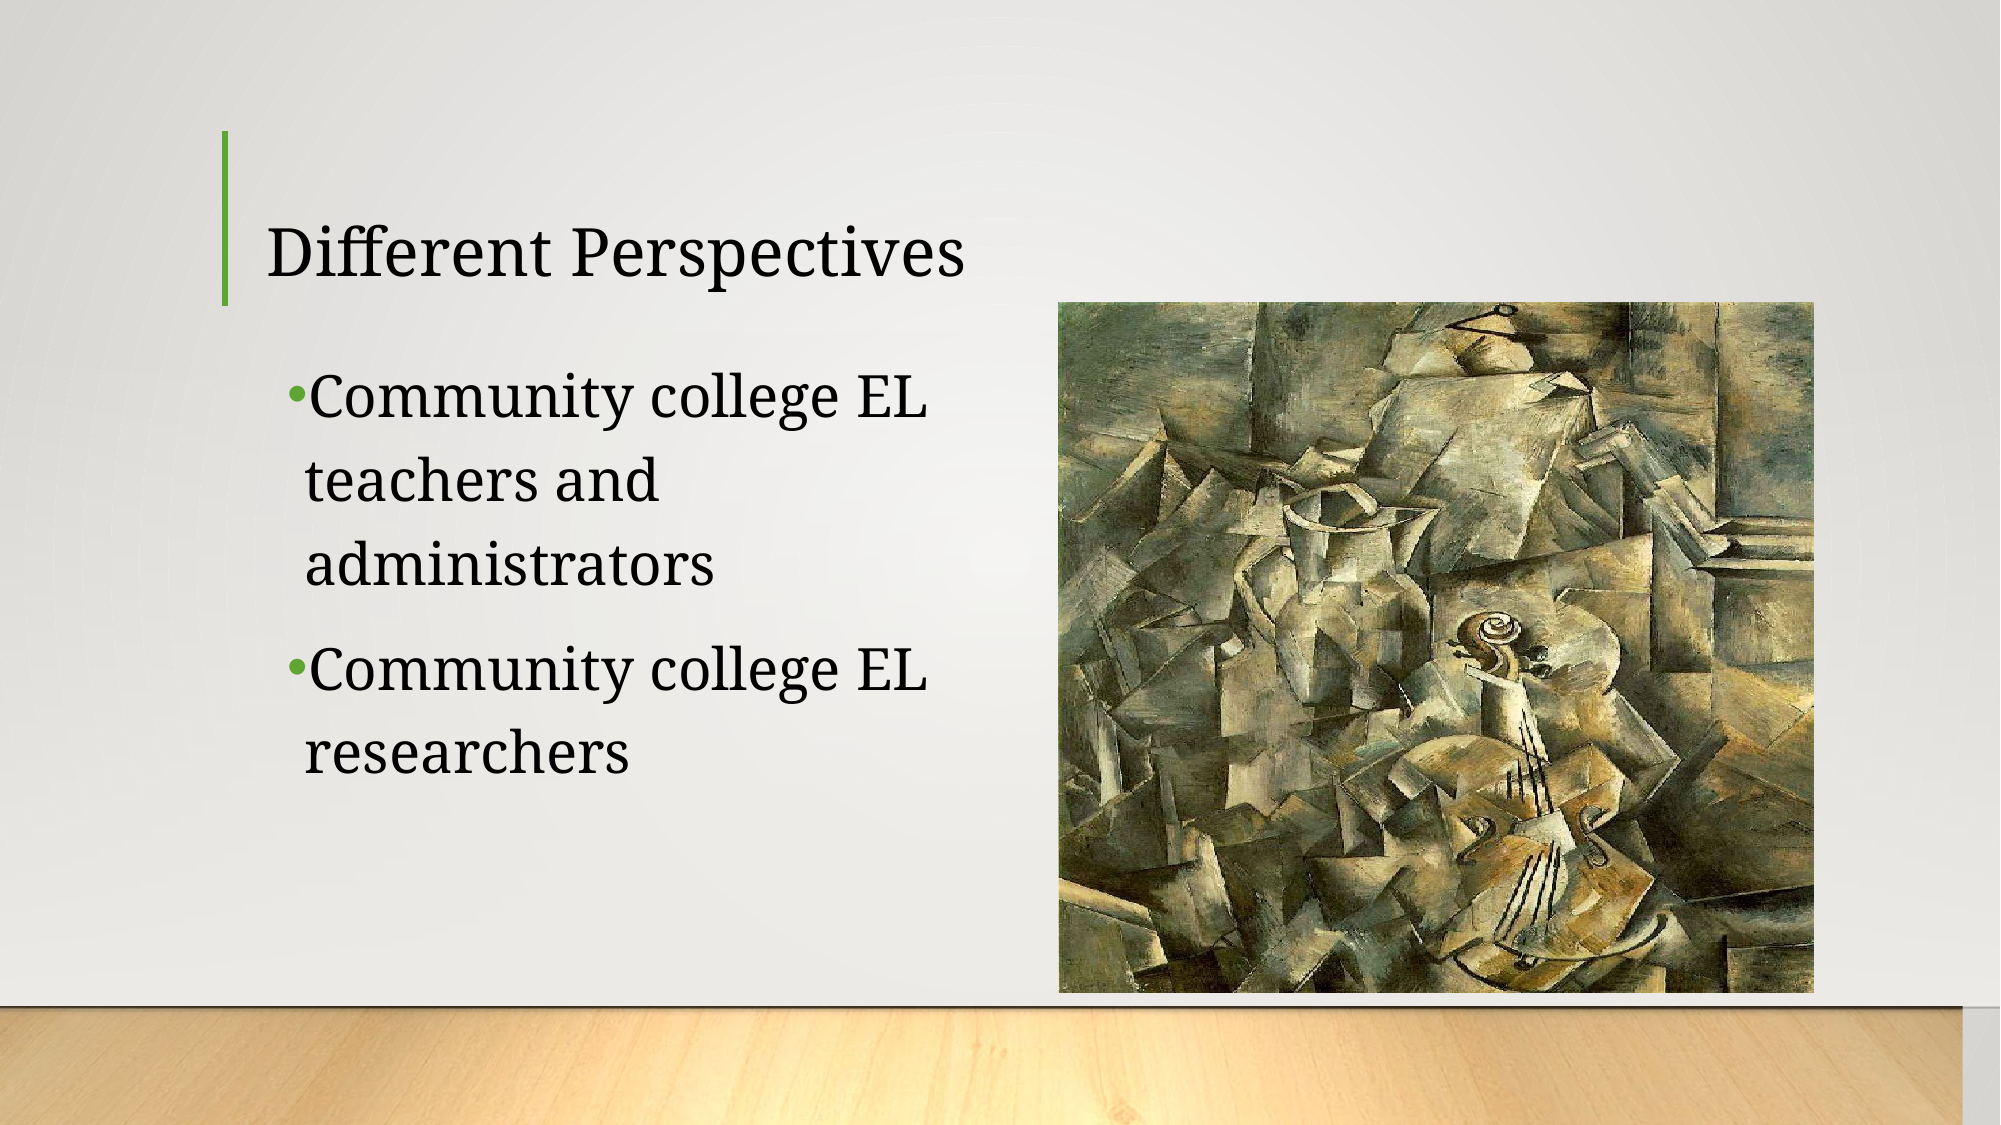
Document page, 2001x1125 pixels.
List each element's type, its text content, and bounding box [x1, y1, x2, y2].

title Different Perspectives [251, 132, 1814, 306]
picture [1058, 302, 1814, 994]
list Community college EL teachers and administrators Community college EL researchers [251, 329, 1008, 894]
picture [0, 1006, 1963, 1125]
